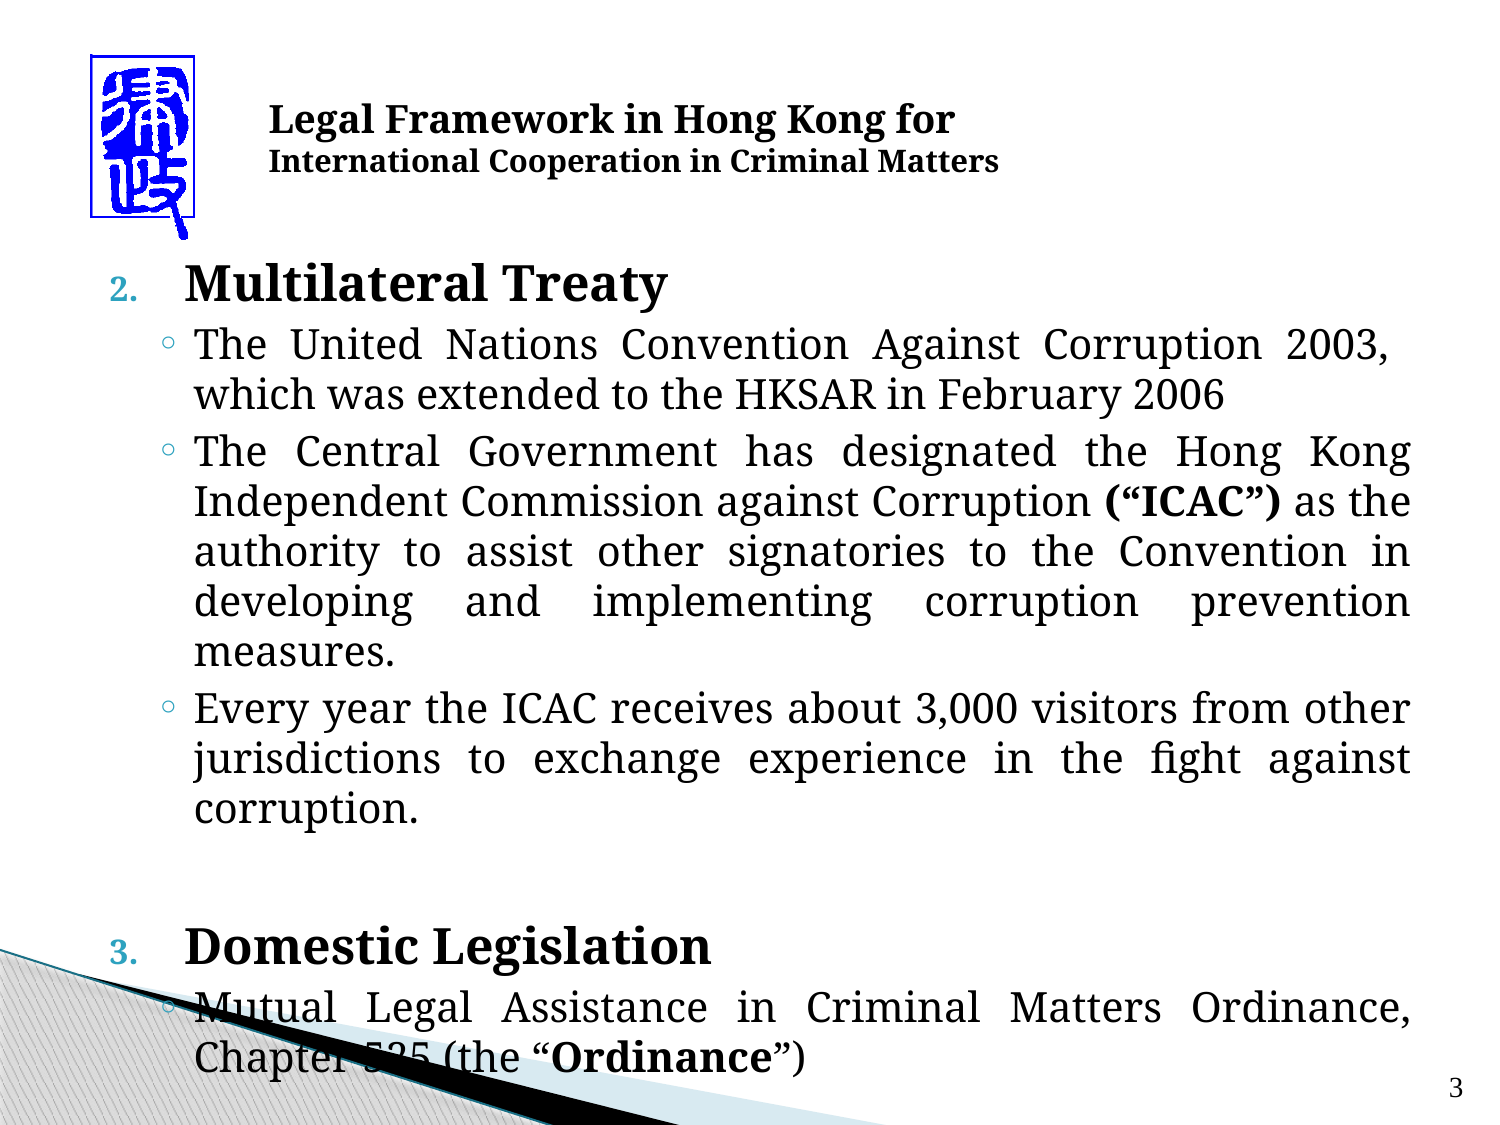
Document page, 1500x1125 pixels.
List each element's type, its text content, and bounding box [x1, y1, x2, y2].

picture [88, 54, 198, 241]
list Multilateral Treaty The United Nations Convention Against Corruption 2003, which was extended to the HKSAR in February 2006 The Central Government has designated the Hong Kong Independent Commission against Corruption (“ICAC”) as the authority to assist other signatories to the Convention in developing and implementing corruption prevention measures. Every year the ICAC receives about 3,000 visitors from other jurisdictions to exchange experience in the fight against corruption. Domestic Legislation Mutual Legal Assistance in Criminal Matters Ordinance, Chapter 525 (the “Ordinance”) [76, 243, 1427, 1024]
slide_number 3 [1418, 1051, 1479, 1112]
title Legal Framework in Hong Kong for International Cooperation in Criminal Matters [253, 42, 1425, 233]
